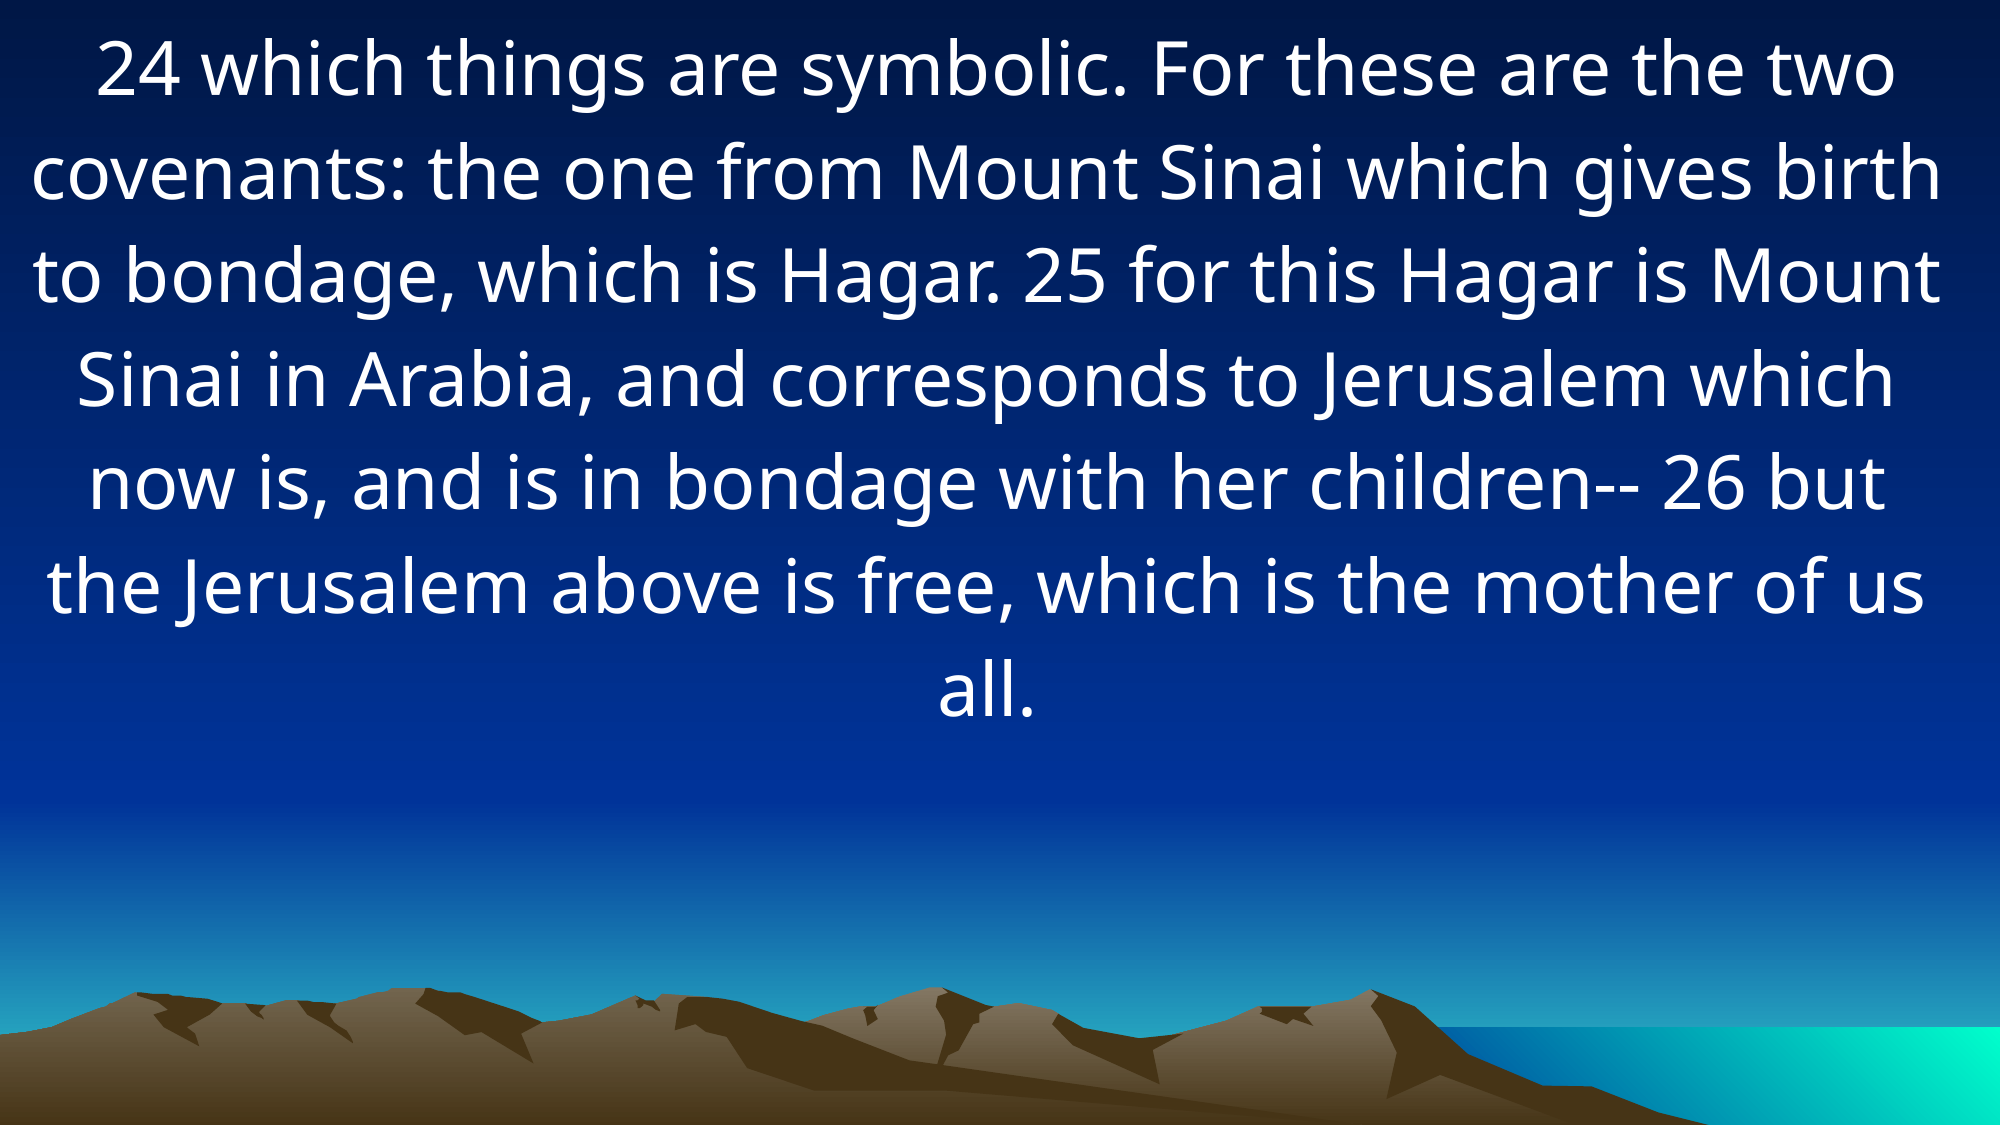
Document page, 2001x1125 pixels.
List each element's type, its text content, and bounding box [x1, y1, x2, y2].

text_box 24 which things are symbolic. For these are the two covenants: the one from Mount Sinai which gives birth to bondage, which is Hagar. 25 for this Hagar is Mount Sinai in Arabia, and corresponds to Jerusalem which now is, and is in bondage with her children-- 26 but the Jerusalem above is free, which is the mother of us all. [12, 0, 1963, 988]
